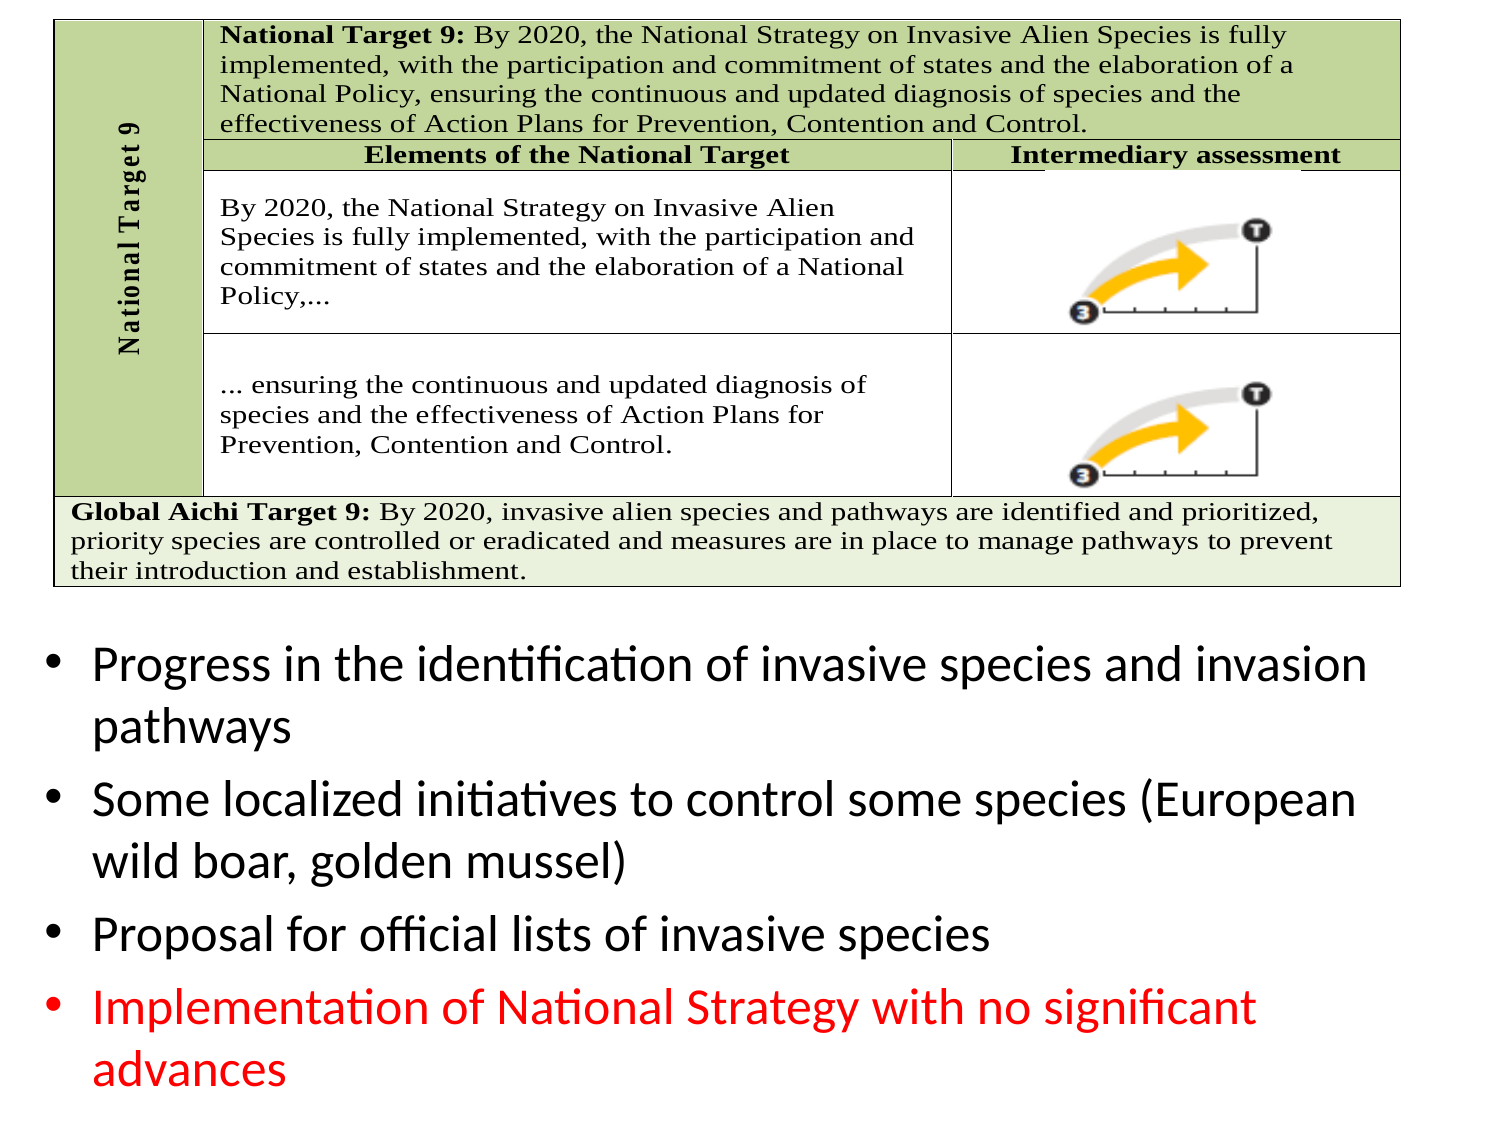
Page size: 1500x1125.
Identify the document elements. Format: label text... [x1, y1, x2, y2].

picture [52, 18, 1412, 622]
list Progress in the identification of invasive species and invasion pathways Some localized initiatives to control some species (European wild boar, golden mussel) Proposal for official lists of invasive species Implementation of National Strategy with no significant advances [29, 621, 1473, 1106]
